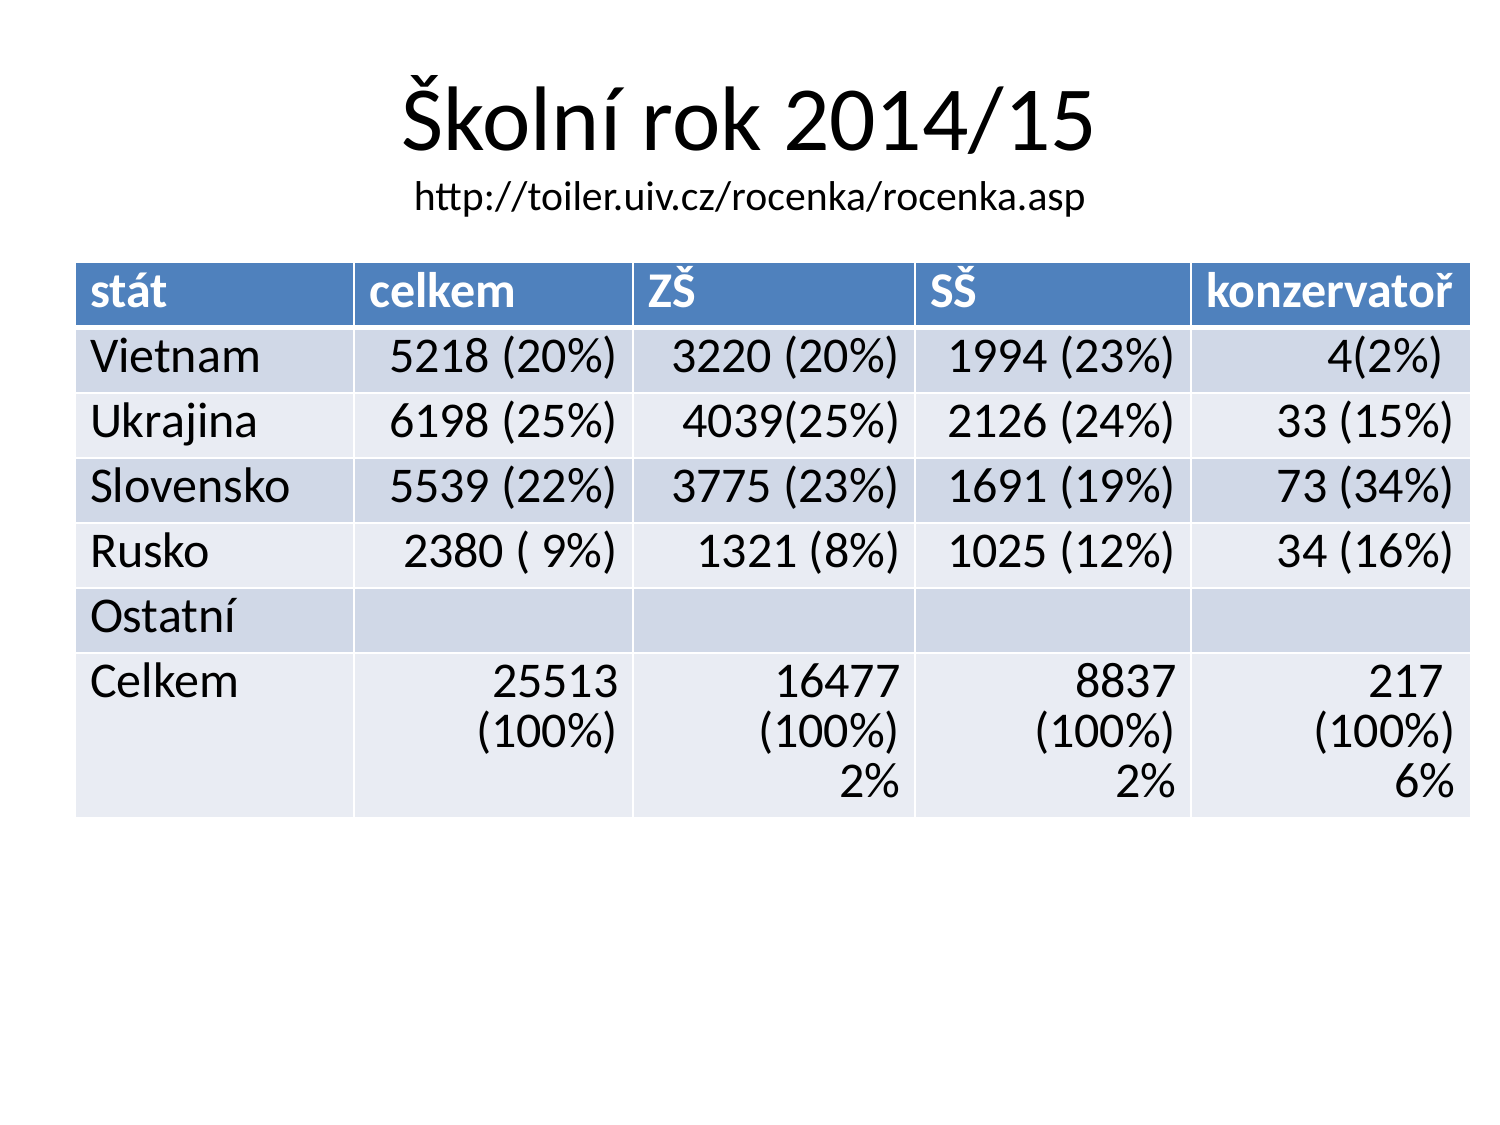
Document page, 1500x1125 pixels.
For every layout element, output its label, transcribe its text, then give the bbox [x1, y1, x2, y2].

table_cell 33 (15%) [1192, 394, 1470, 457]
table_cell 1691 (19%) [916, 459, 1190, 522]
table_cell Vietnam [76, 330, 353, 392]
table_cell 1025 (12%) [916, 524, 1190, 587]
table_cell Slovensko [76, 459, 353, 522]
table_cell 4(2%) [1192, 330, 1470, 392]
table_cell 5539 (22%) [355, 459, 632, 522]
table_header ZŠ [634, 263, 914, 325]
table_cell Ukrajina [76, 394, 353, 457]
table_header konzervatoř [1192, 263, 1470, 325]
table_cell 8837 (100%) 2% [916, 654, 1190, 817]
table_cell 73 (34%) [1192, 459, 1470, 522]
table_cell Rusko [76, 524, 353, 587]
table_cell 2380 ( 9%) [355, 524, 632, 587]
table_cell Ostatní [76, 589, 353, 652]
table_header SŠ [916, 263, 1190, 325]
table_cell 217 (100%) 6% [1192, 654, 1470, 817]
table_cell Celkem [76, 654, 353, 817]
table_cell 2126 (24%) [916, 394, 1190, 457]
table_cell 3775 (23%) [634, 459, 914, 522]
table_cell 4039(25%) [634, 394, 914, 457]
table_header stát [76, 263, 353, 325]
table_cell 34 (16%) [1192, 524, 1470, 587]
table_cell [355, 589, 632, 652]
table_cell [916, 589, 1190, 652]
table_cell 5218 (20%) [355, 330, 632, 392]
table_cell 1321 (8%) [634, 524, 914, 587]
title Školní rok 2014/15 http://toiler.uiv.cz/rocenka/rocenka.asp [75, 45, 1425, 233]
table_cell [1192, 589, 1470, 652]
table_cell 1994 (23%) [916, 330, 1190, 392]
table_header celkem [355, 263, 632, 325]
table_cell 6198 (25%) [355, 394, 632, 457]
table_cell 16477 (100%) 2% [634, 654, 914, 817]
table_cell 25513 (100%) [355, 654, 632, 817]
table_cell [634, 589, 914, 652]
table_cell 3220 (20%) [634, 330, 914, 392]
